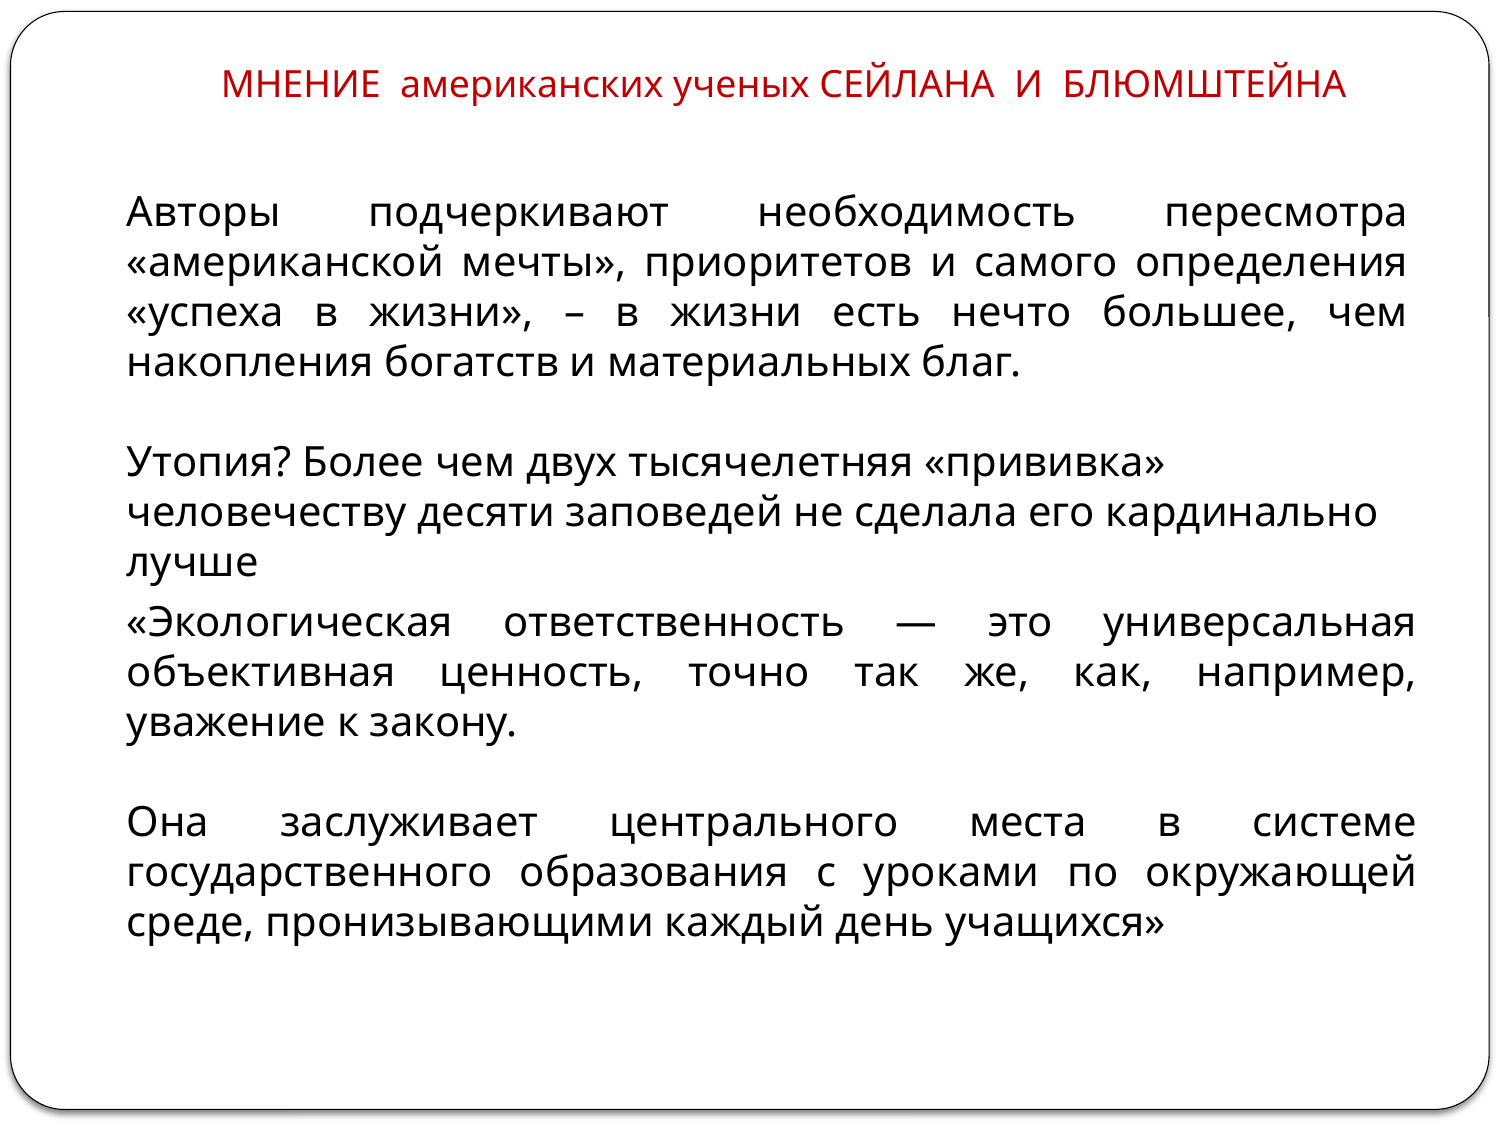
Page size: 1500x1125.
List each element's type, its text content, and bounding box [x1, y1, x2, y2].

text_box Авторы подчеркивают необходимость пересмотра «американской мечты», приоритетов и самого определения «успеха в жизни», – в жизни есть нечто большее, чем накопления богатств и материальных благ. Утопия? Более чем двух тысячелетняя «прививка» человечеству десяти заповедей не сделала его кардинально лучше [112, 177, 1424, 587]
text_box МНЕНИЕ американских ученых СЕЙЛАНА И БЛЮМШТЕЙНА [205, 52, 1372, 113]
text_box «Экологическая ответственность — это универсальная объективная ценность, точно так же, как, например, уважение к закону. Она заслуживает центрального места в системе государственного образования с уроками по окружающей среде, пронизывающими каждый день учащихся» [112, 587, 1433, 952]
